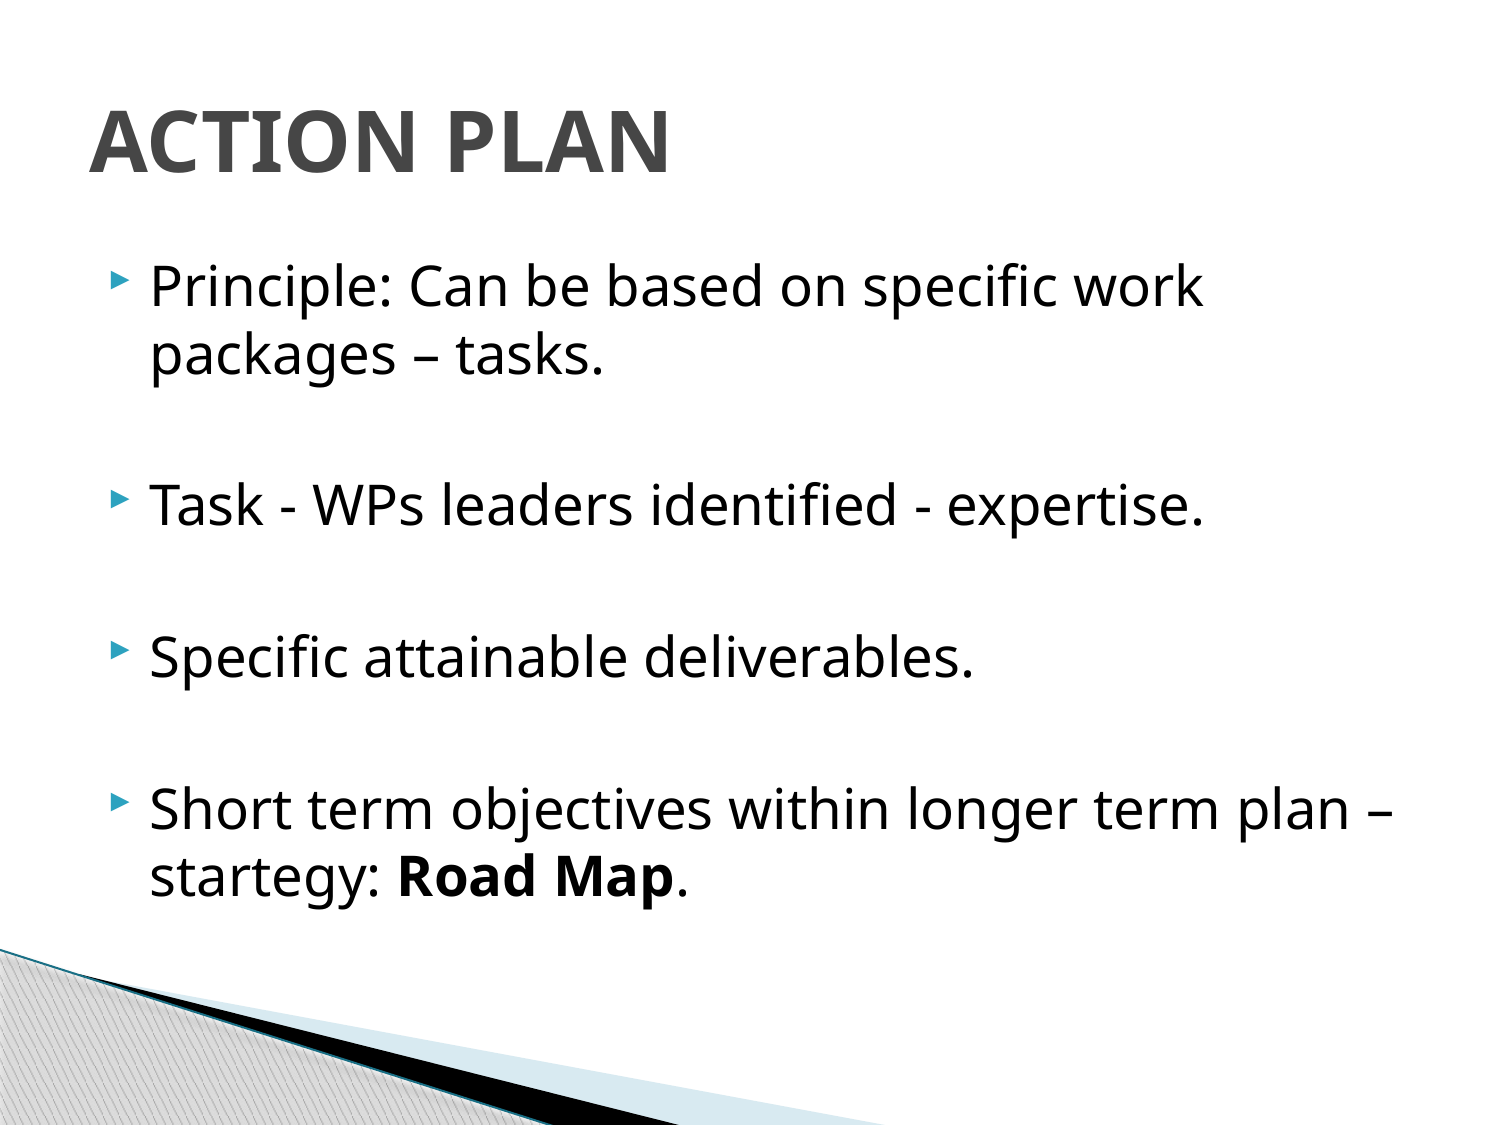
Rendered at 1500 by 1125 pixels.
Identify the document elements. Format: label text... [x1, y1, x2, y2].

title ACTION PLAN [75, 45, 1425, 233]
list Principle: Can be based on specific work packages – tasks. Task - WPs leaders identified - expertise. Specific attainable deliverables. Short term objectives within longer term plan – startegy: Road Map. [75, 243, 1425, 986]
